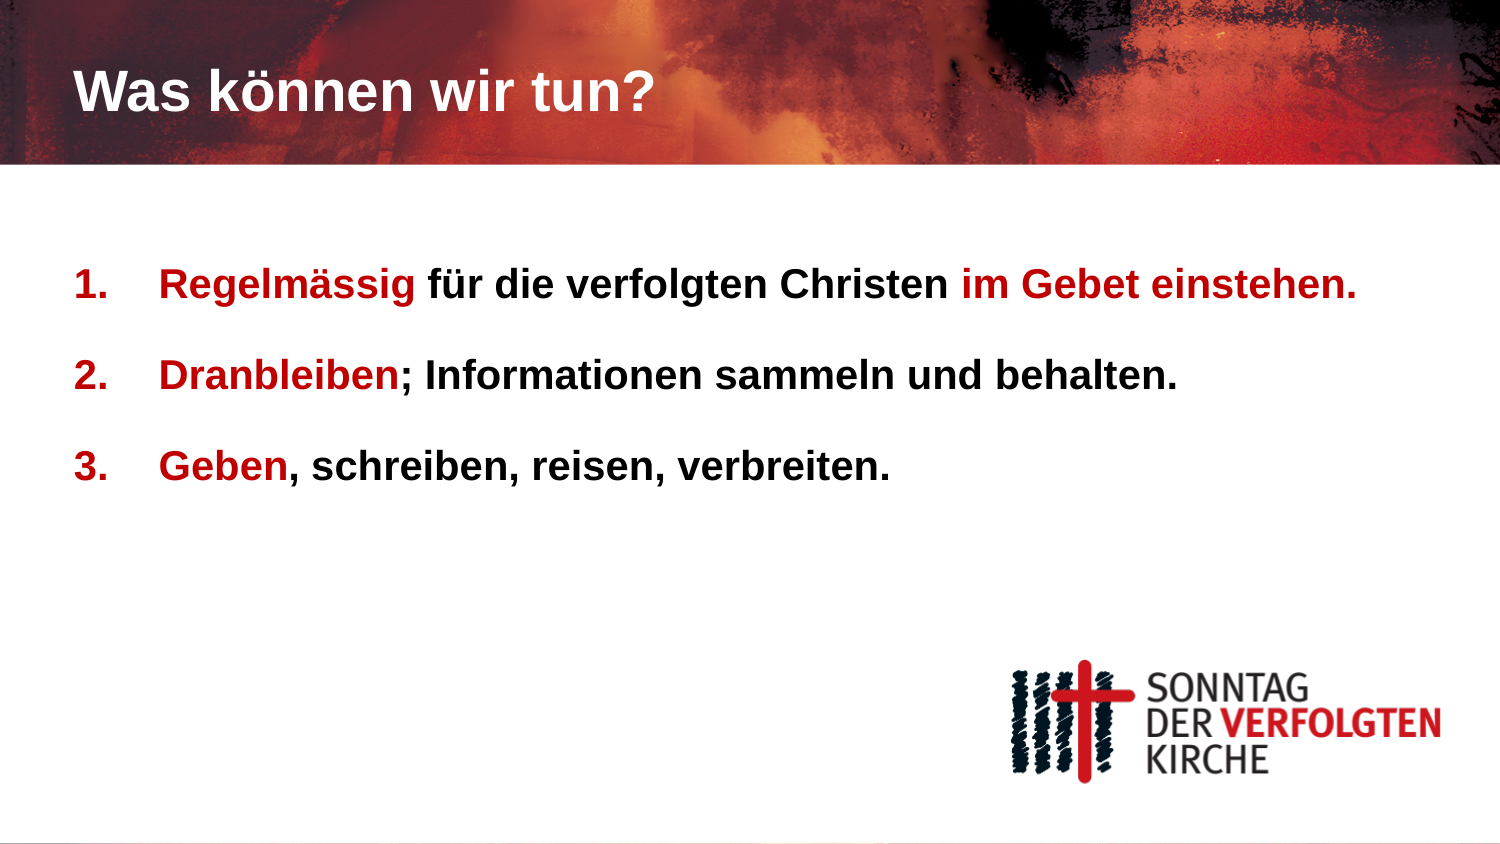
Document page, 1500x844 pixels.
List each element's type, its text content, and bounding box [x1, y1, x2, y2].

picture [0, 0, 1500, 164]
title Was können wir tun? [59, 44, 1353, 140]
list Regelmässig für die verfolgten Christen im Gebet einstehen. Dranbleiben; Informationen sammeln und behalten. Geben, schreiben, reisen, verbreiten. [59, 224, 1441, 786]
